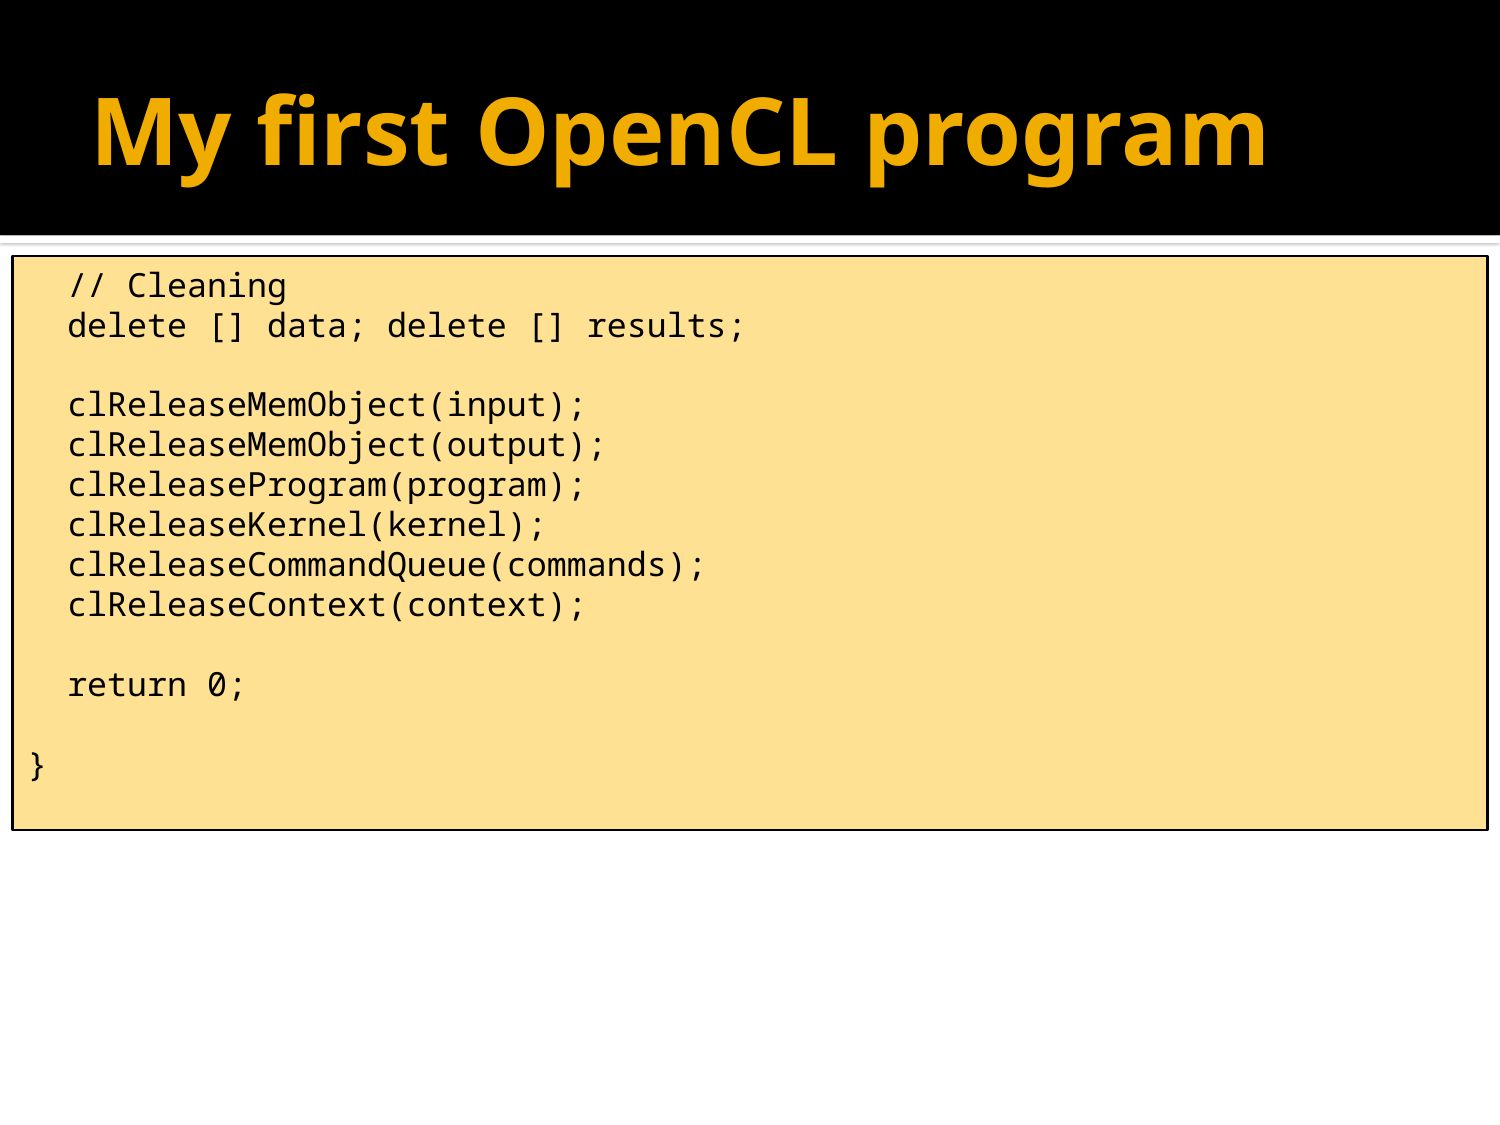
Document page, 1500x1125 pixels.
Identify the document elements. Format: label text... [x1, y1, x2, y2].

title My first OpenCL program [75, 25, 1425, 231]
text_box // Cleaning delete [] data; delete [] results; clReleaseMemObject(input); clReleaseMemObject(output); clReleaseProgram(program); clReleaseKernel(kernel); clReleaseCommandQueue(commands); clReleaseContext(context); return 0; } [12, 256, 1488, 831]
